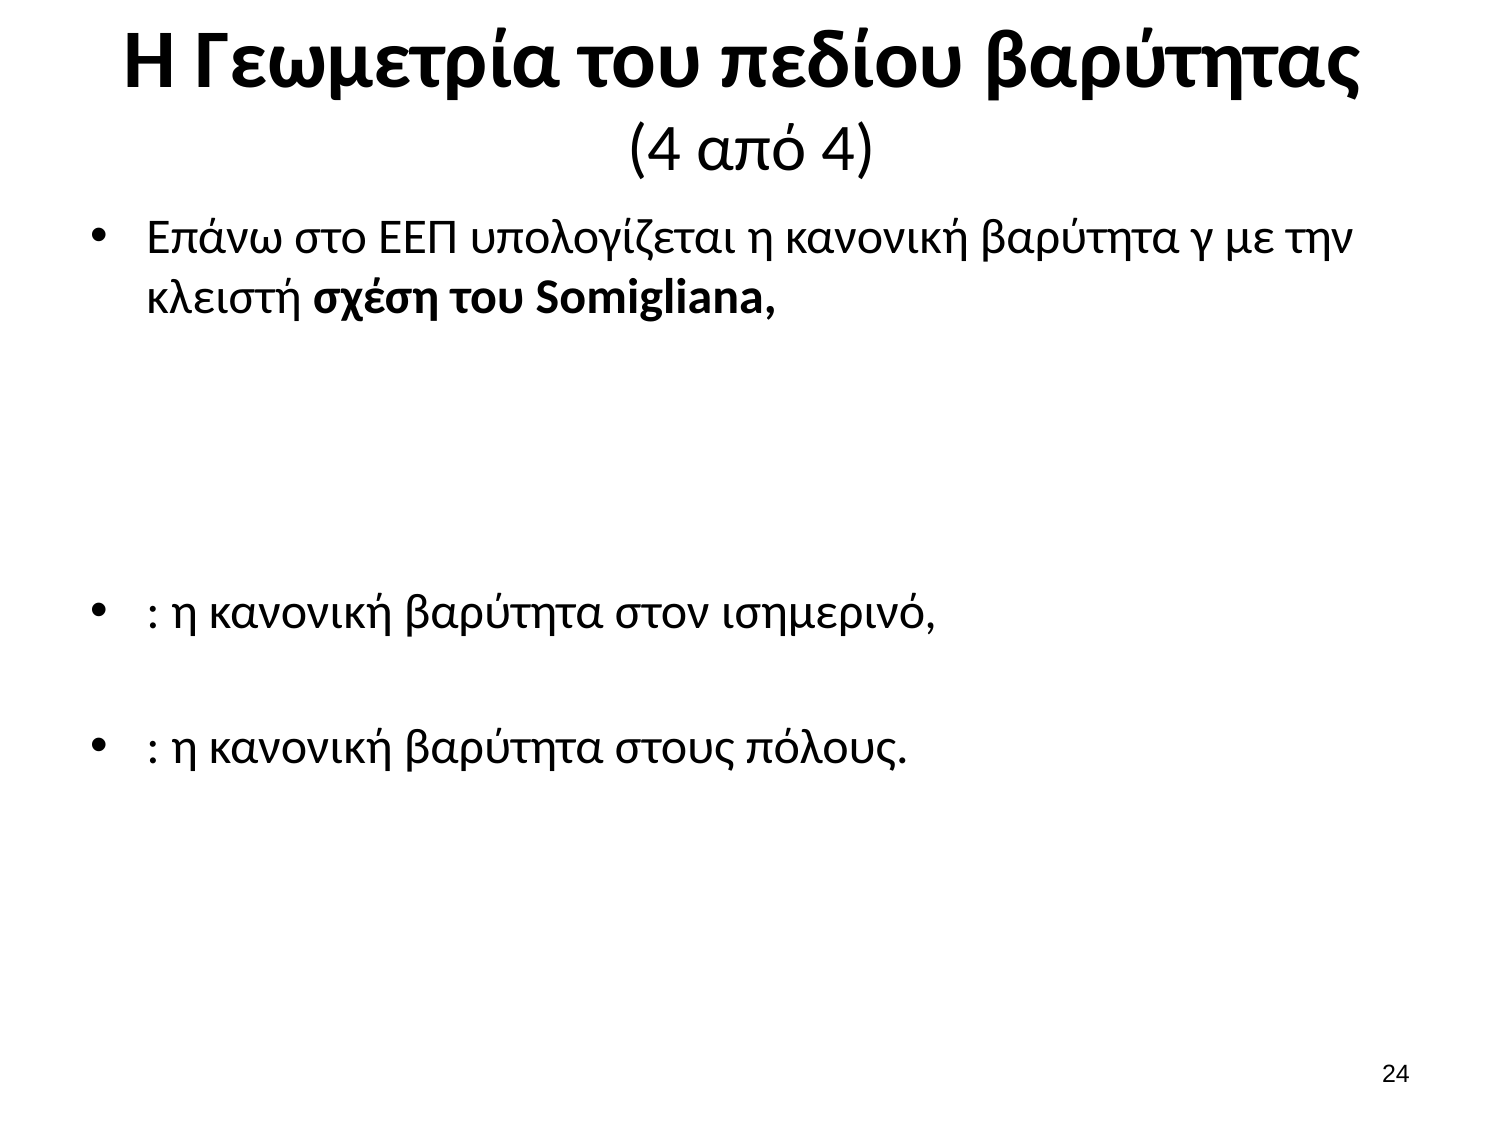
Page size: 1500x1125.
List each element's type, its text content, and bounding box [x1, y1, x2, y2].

slide_number 23 [1074, 1042, 1425, 1103]
title Η Γεωμετρία του πεδίου βαρύτητας (4 από 4) [76, 19, 1427, 169]
